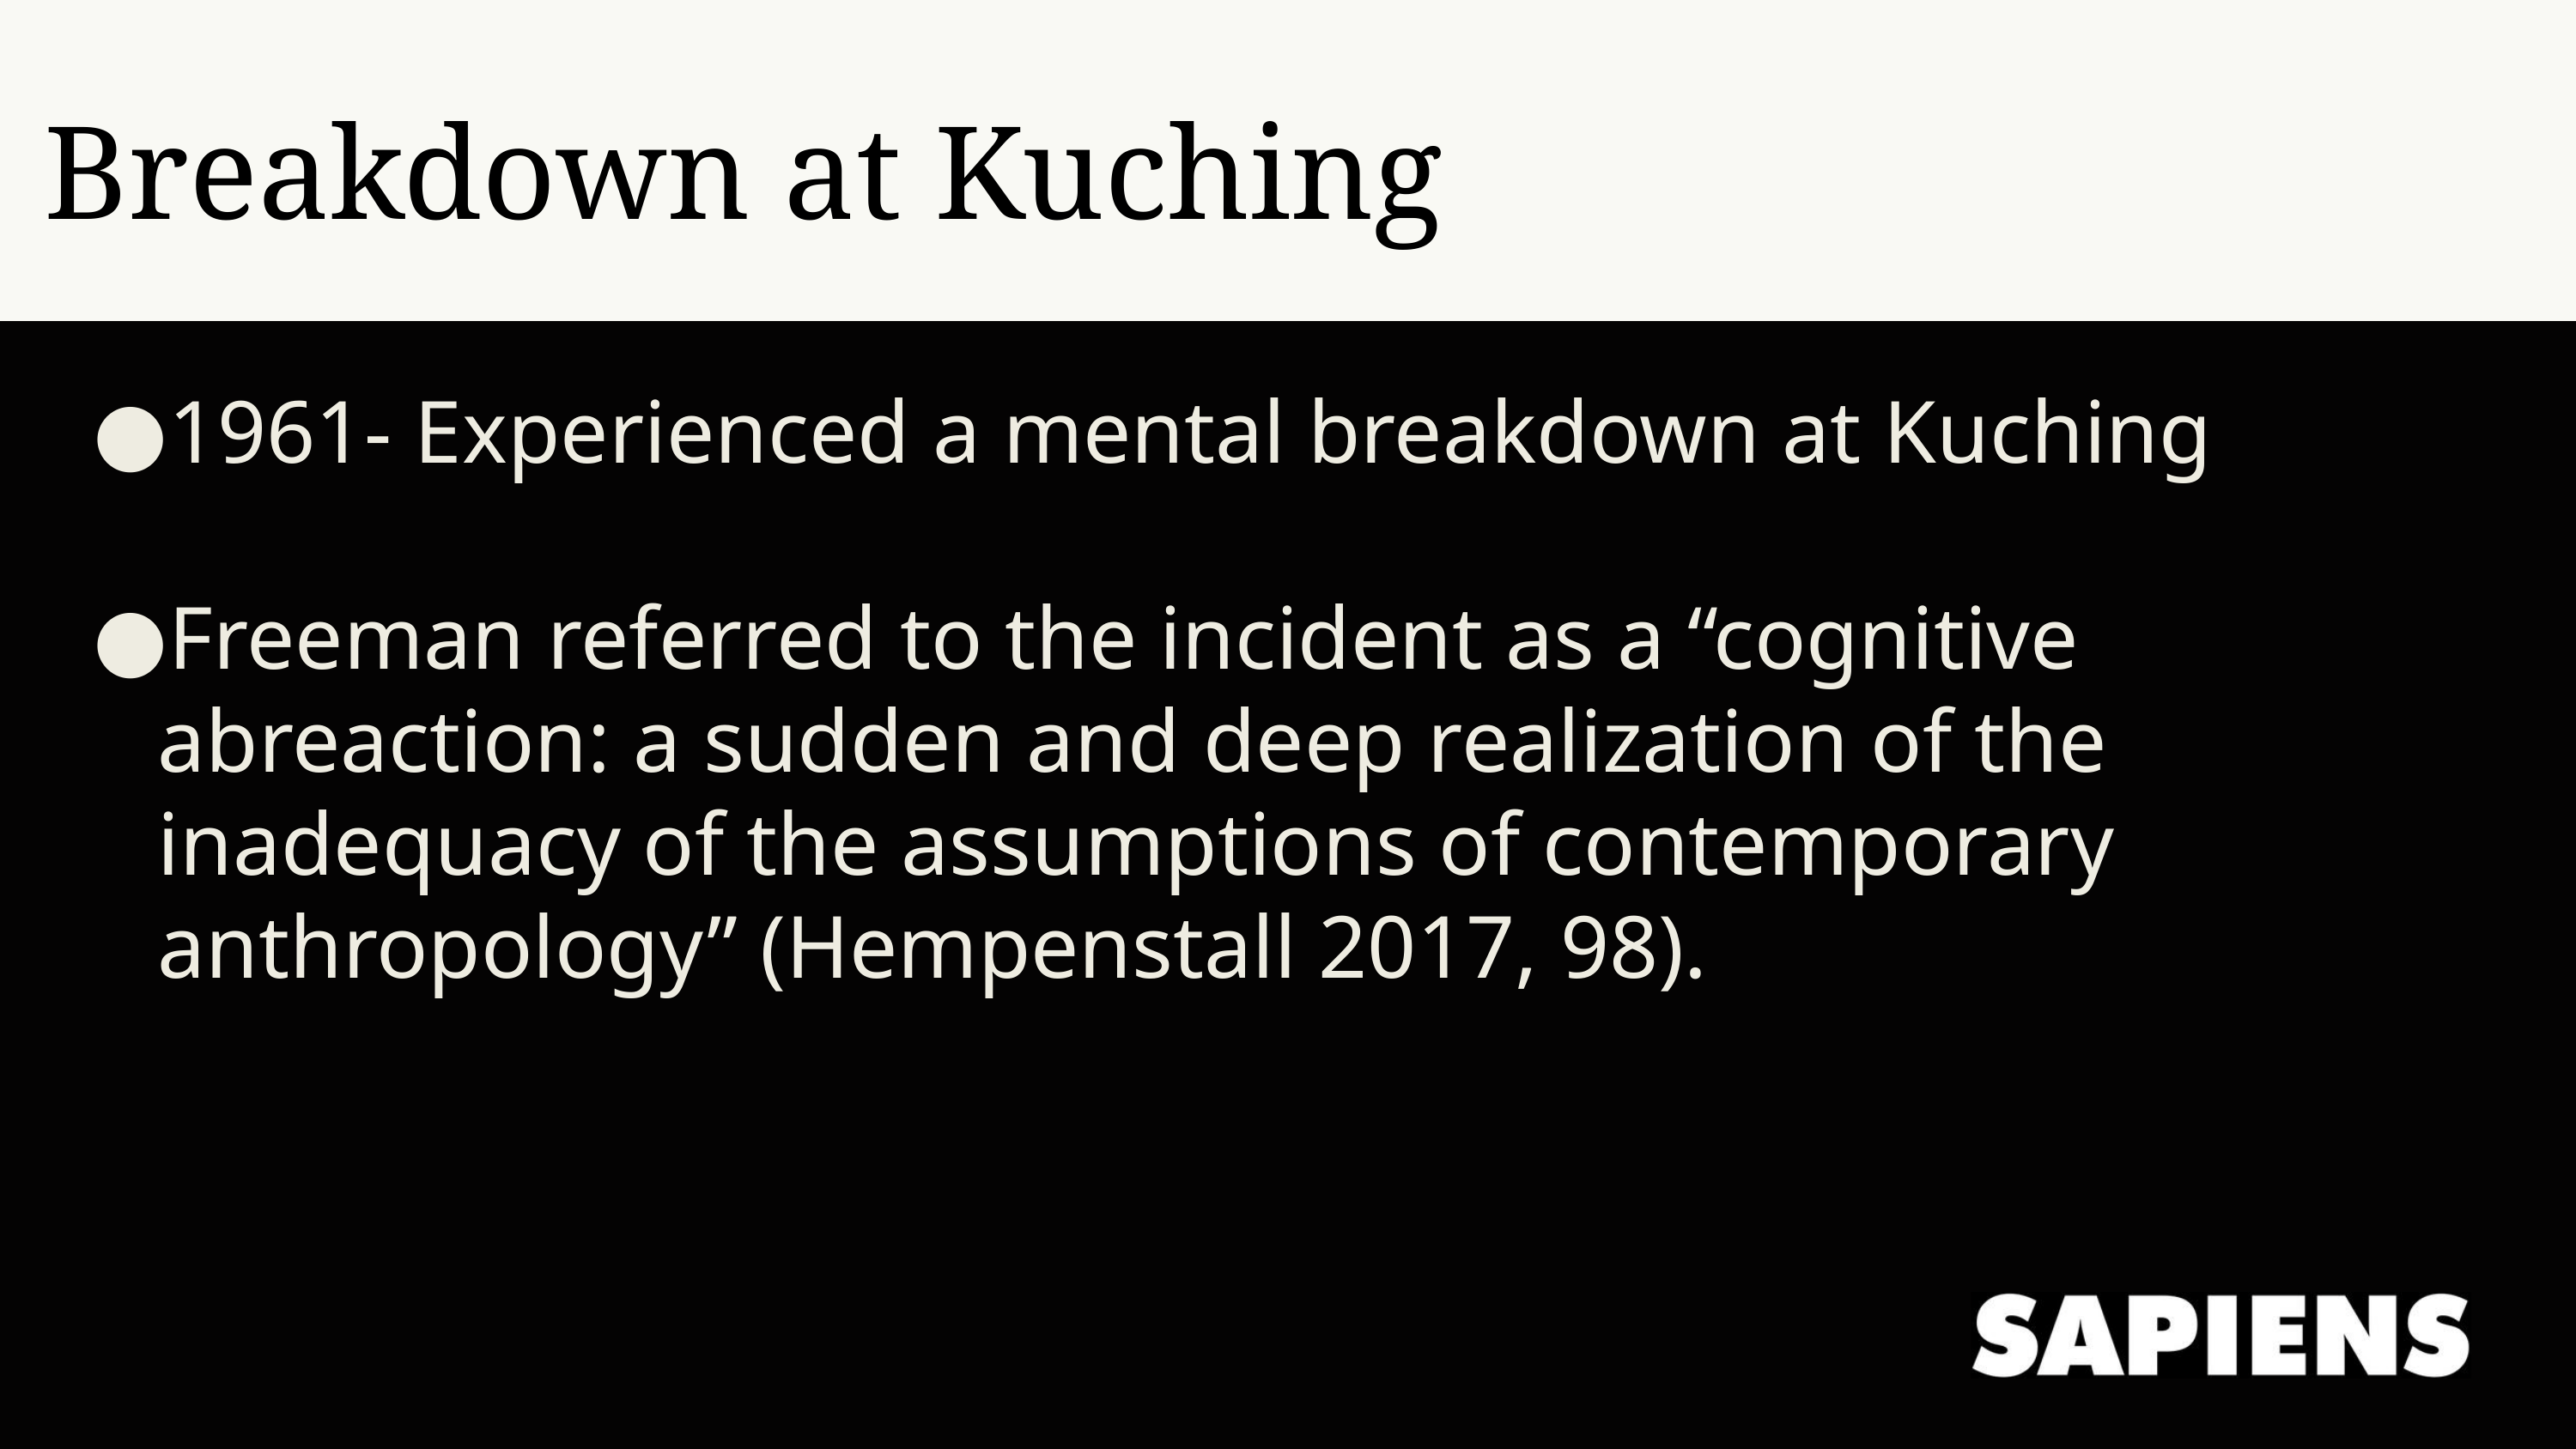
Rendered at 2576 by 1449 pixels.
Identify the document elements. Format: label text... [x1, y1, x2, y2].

text_box [1971, 1292, 2471, 1379]
text_box 1961- Experienced a mental breakdown at Kuching Freeman referred to the incident as a “cognitive abreaction: a sudden and deep realization of the inadequacy of the assumptions of contemporary anthropology” (Hempenstall 2017, 98). [80, 364, 2299, 1197]
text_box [0, 0, 2576, 322]
